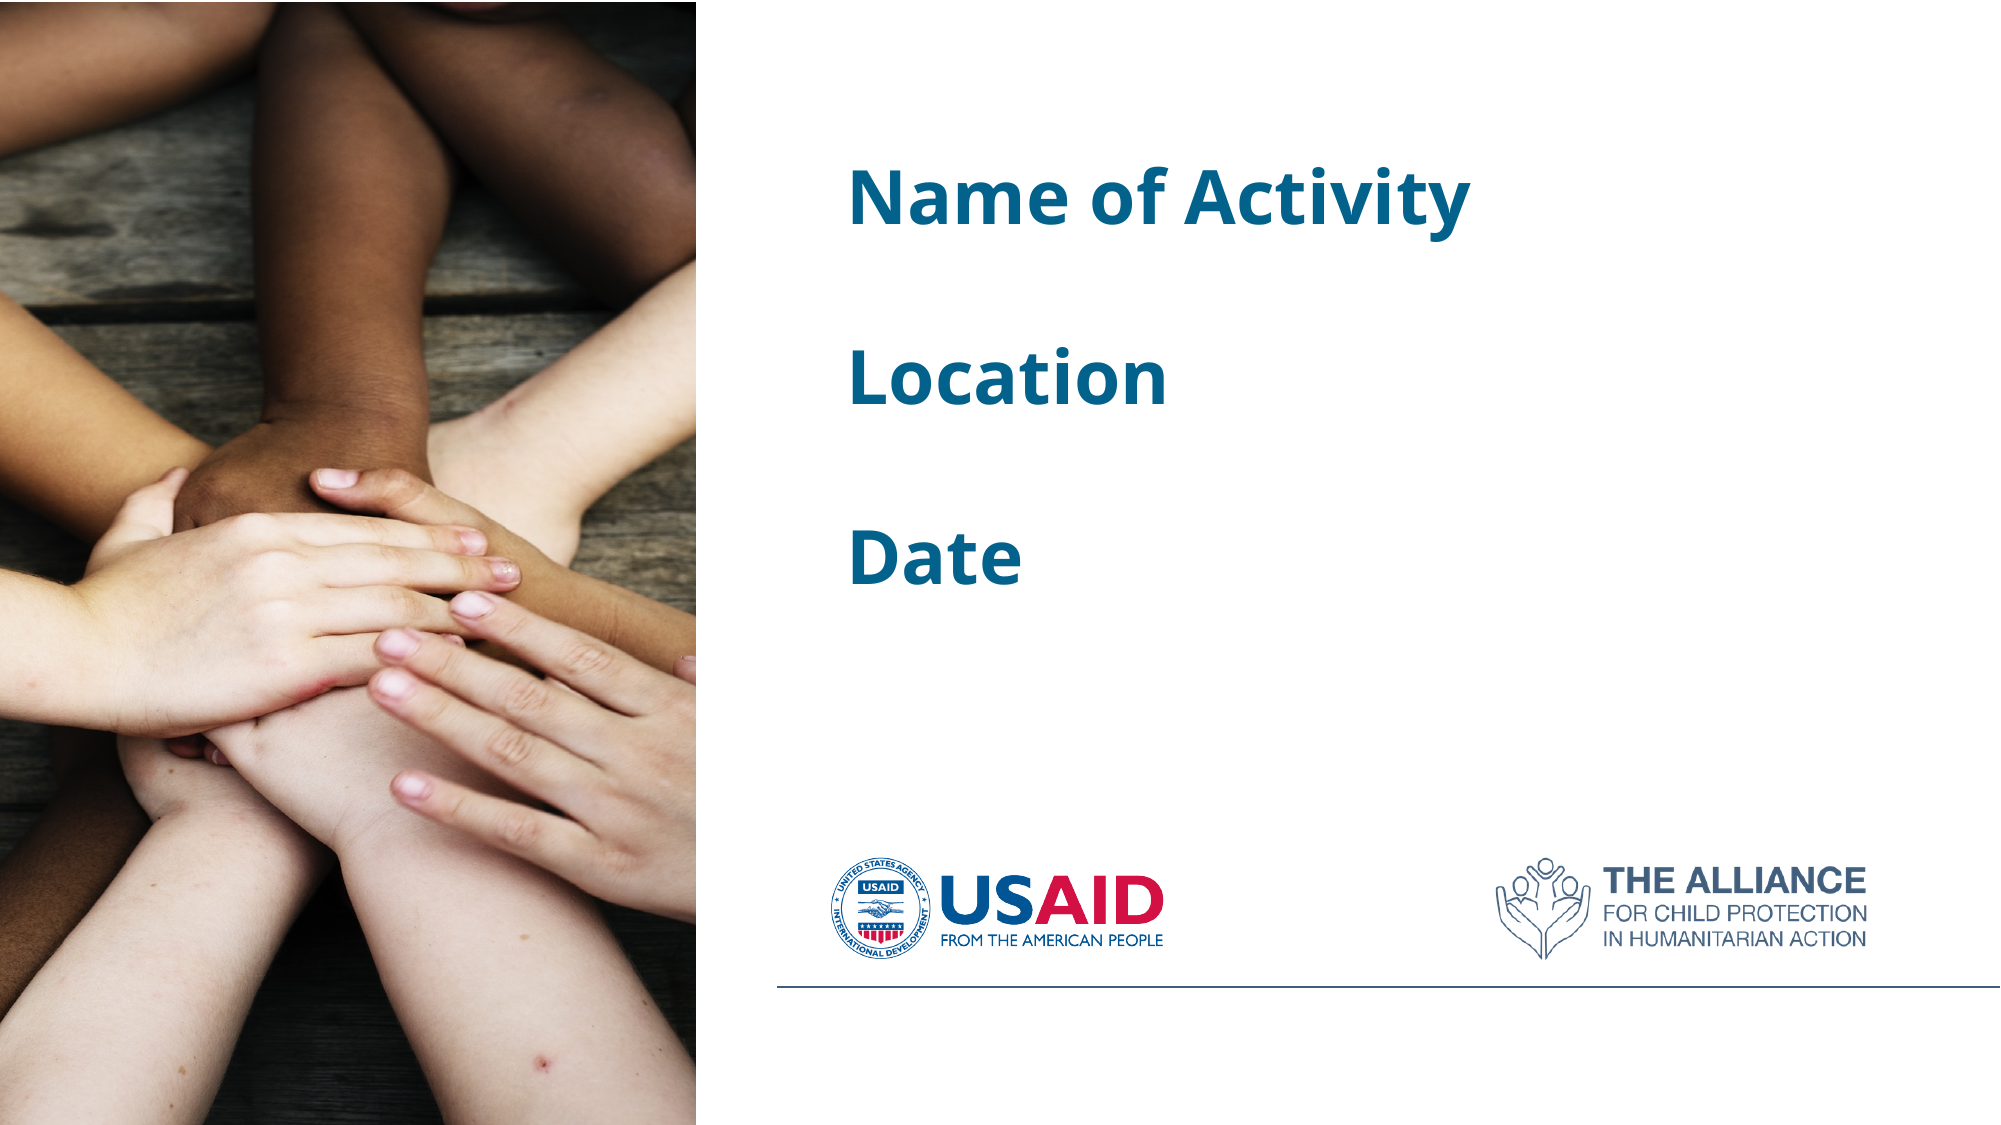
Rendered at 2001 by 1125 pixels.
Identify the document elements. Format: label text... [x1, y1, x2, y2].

picture [805, 830, 1198, 984]
picture [0, 2, 696, 1125]
picture [1470, 845, 1903, 970]
text_box Name of Activity Location Date [831, 142, 1777, 607]
